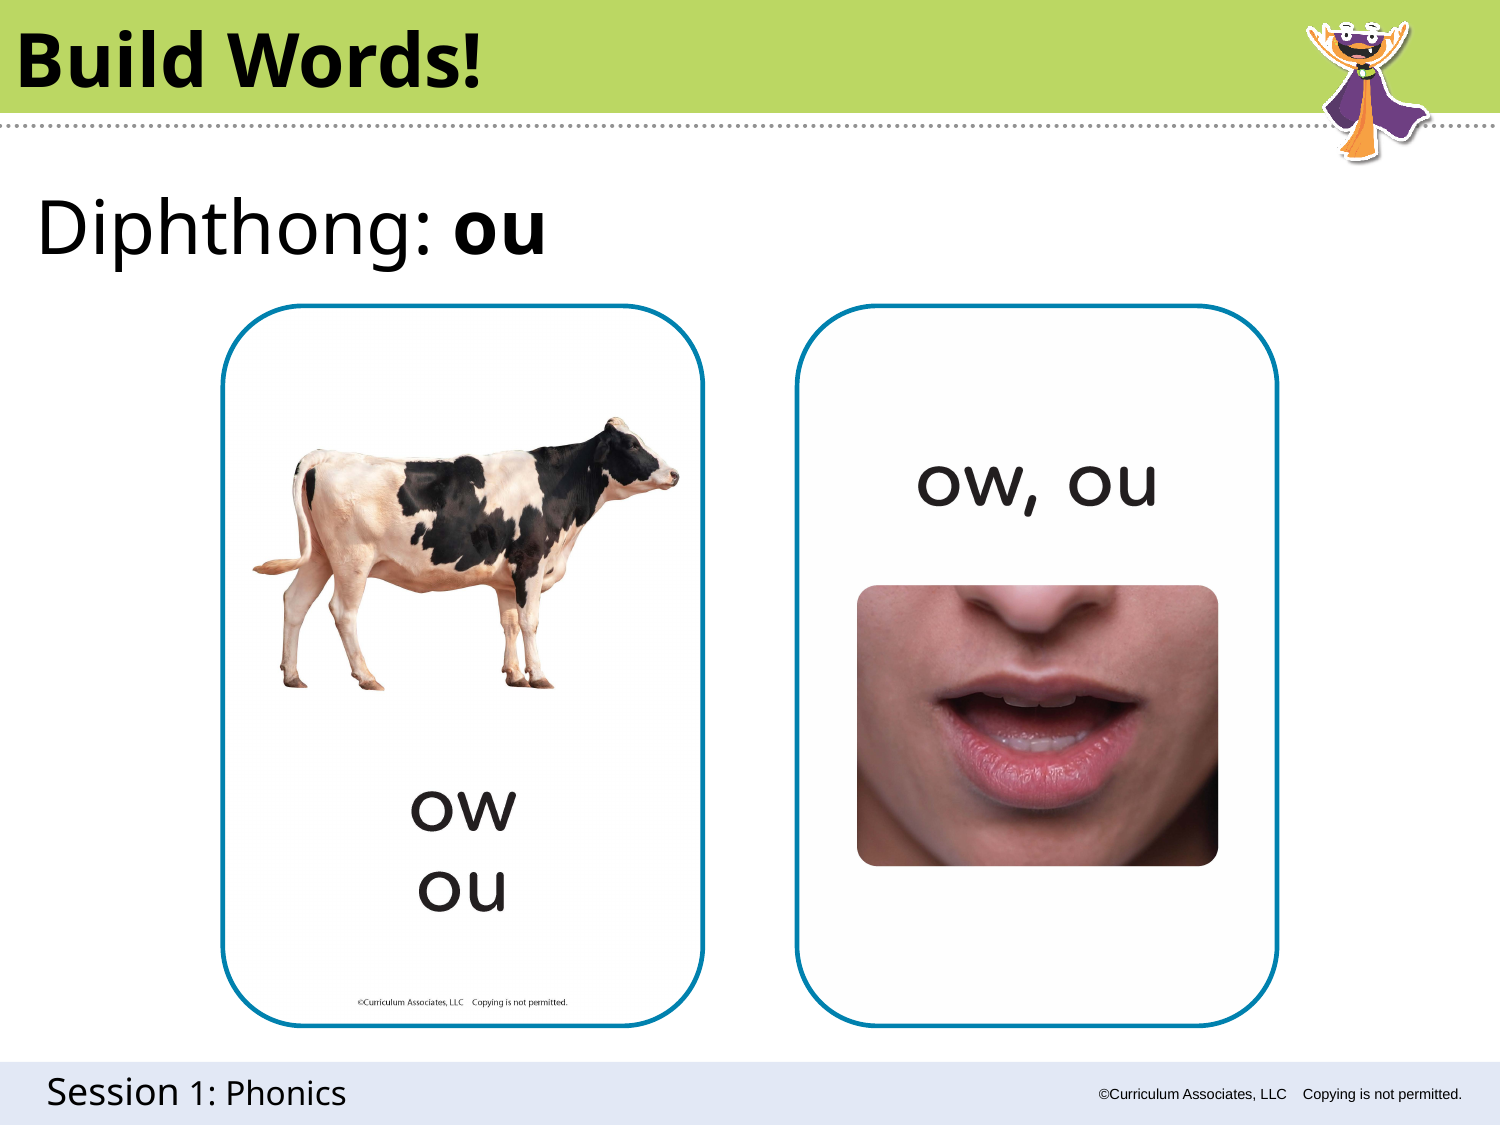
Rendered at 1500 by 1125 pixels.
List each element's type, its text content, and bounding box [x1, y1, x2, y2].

list 1: Phonics [173, 1069, 1054, 1124]
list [222, 305, 703, 1026]
picture [1287, 12, 1442, 166]
list Build Words! [0, 0, 1425, 128]
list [797, 305, 1278, 1026]
list Diphthong: ou [20, 166, 1445, 294]
